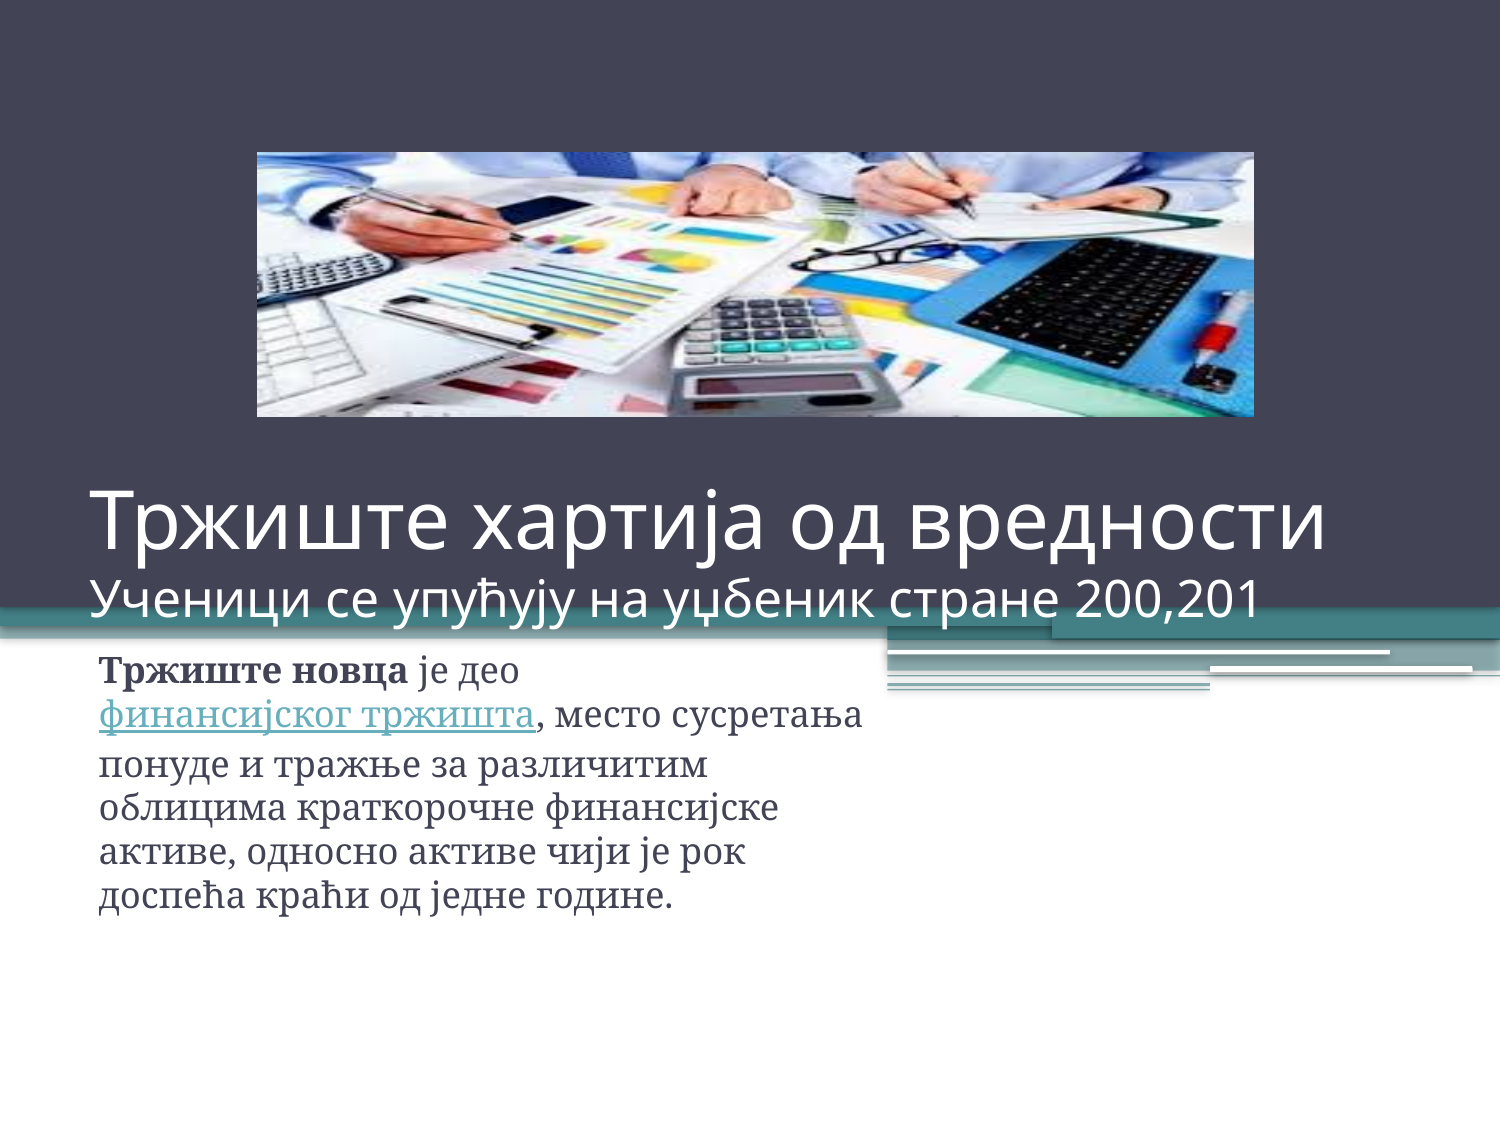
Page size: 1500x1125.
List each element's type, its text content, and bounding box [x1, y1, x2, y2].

title Тржиште хартија од вредности Ученици се упућују на уџбеник стране 200,201 [75, 394, 1463, 636]
subtitle Тржиште новца је део финансијског тржишта, место сусретања понуде и тражње за различитим облицима краткорочне финансијске активе, односно активе чији је рок доспећа краћи од једне године. [75, 639, 888, 928]
picture [257, 152, 1255, 417]
